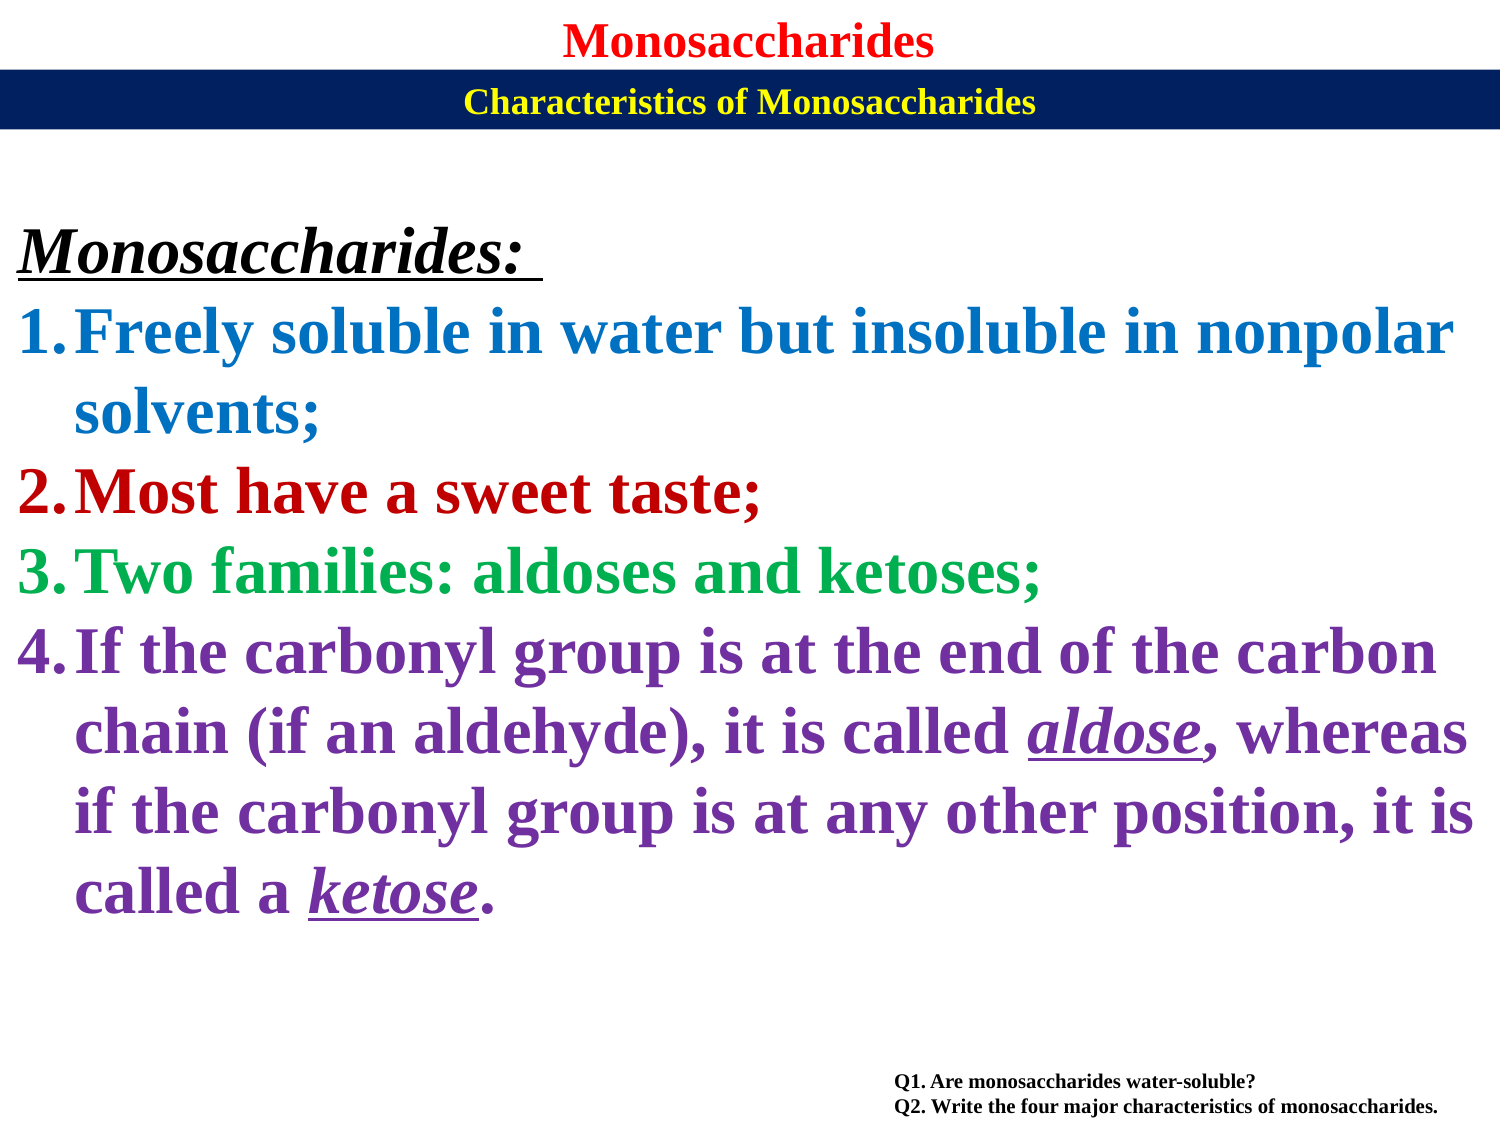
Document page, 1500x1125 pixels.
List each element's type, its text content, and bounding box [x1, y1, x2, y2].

text_box Q1. Are monosaccharides water-soluble? Q2. Write the four major characteristics of monosaccharides. [879, 1059, 1500, 1125]
text_box Characteristics of Monosaccharides [0, 69, 1500, 130]
text_box Monosaccharides: Freely soluble in water but insoluble in nonpolar solvents; Most have a sweet taste; Two families: aldoses and ketoses; If the carbonyl group is at the end of the carbon chain (if an aldehyde), it is called aldose, whereas if the carbonyl group is at any other position, it is called a ketose. [3, 199, 1496, 935]
text_box Monosaccharides [547, 0, 952, 69]
